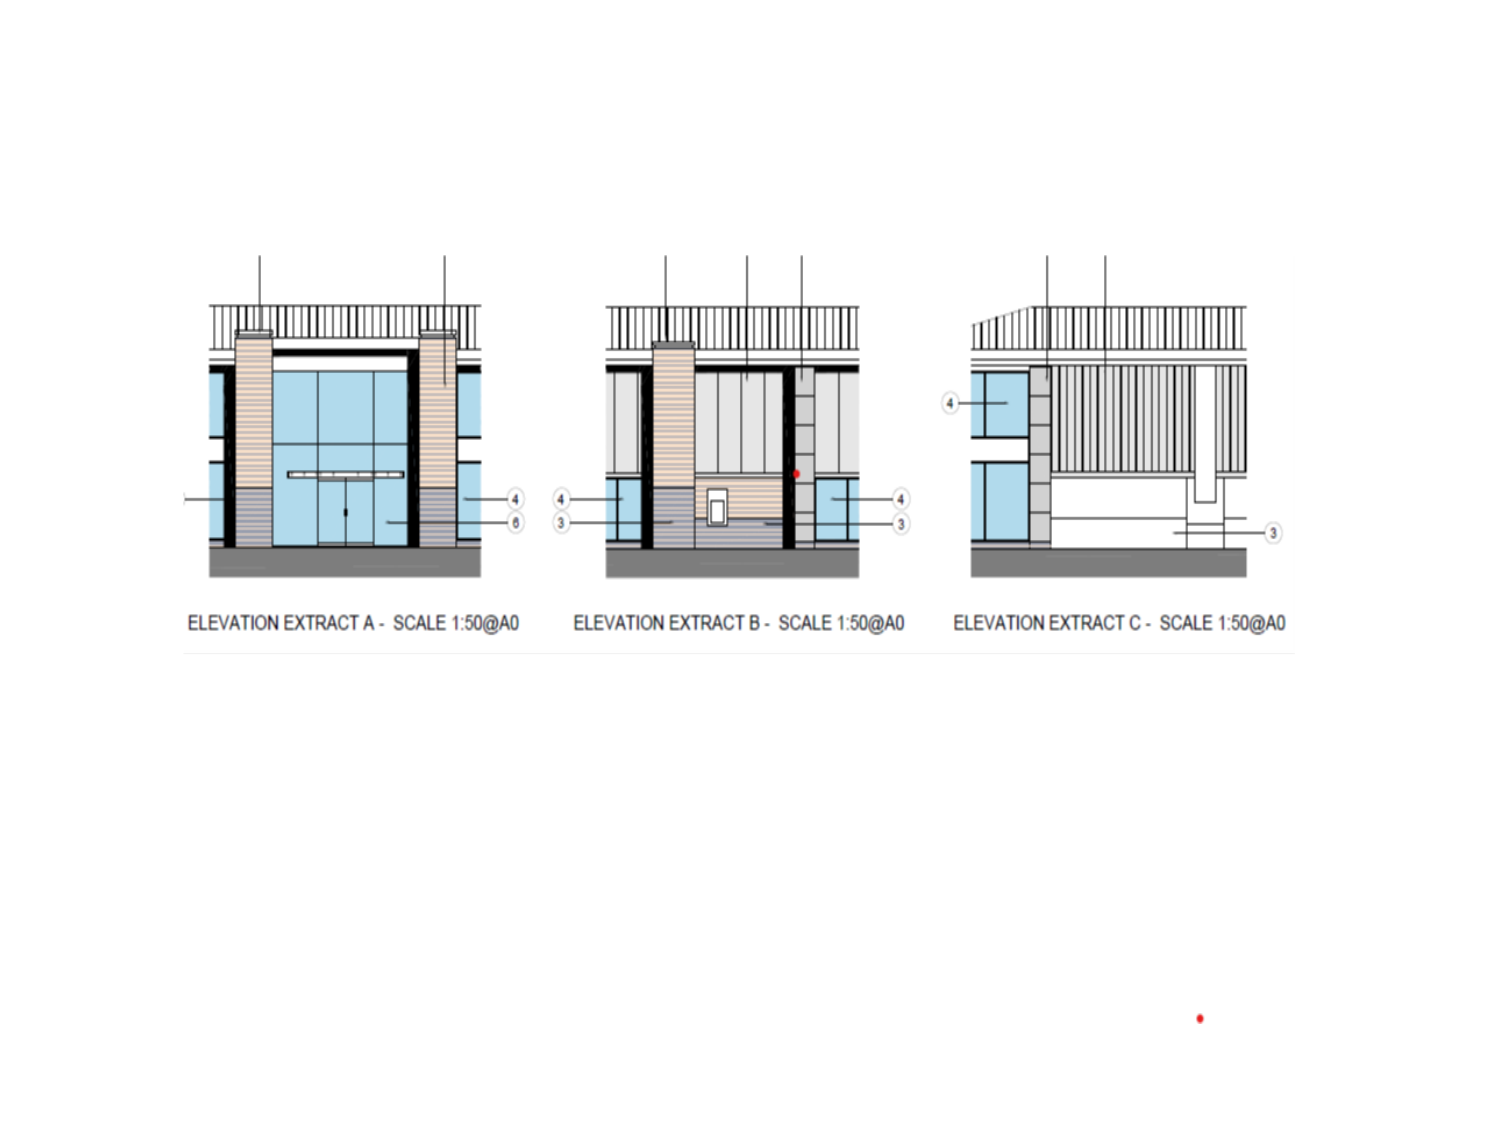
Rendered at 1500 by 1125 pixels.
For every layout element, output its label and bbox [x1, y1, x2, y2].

picture [182, 255, 1295, 1024]
